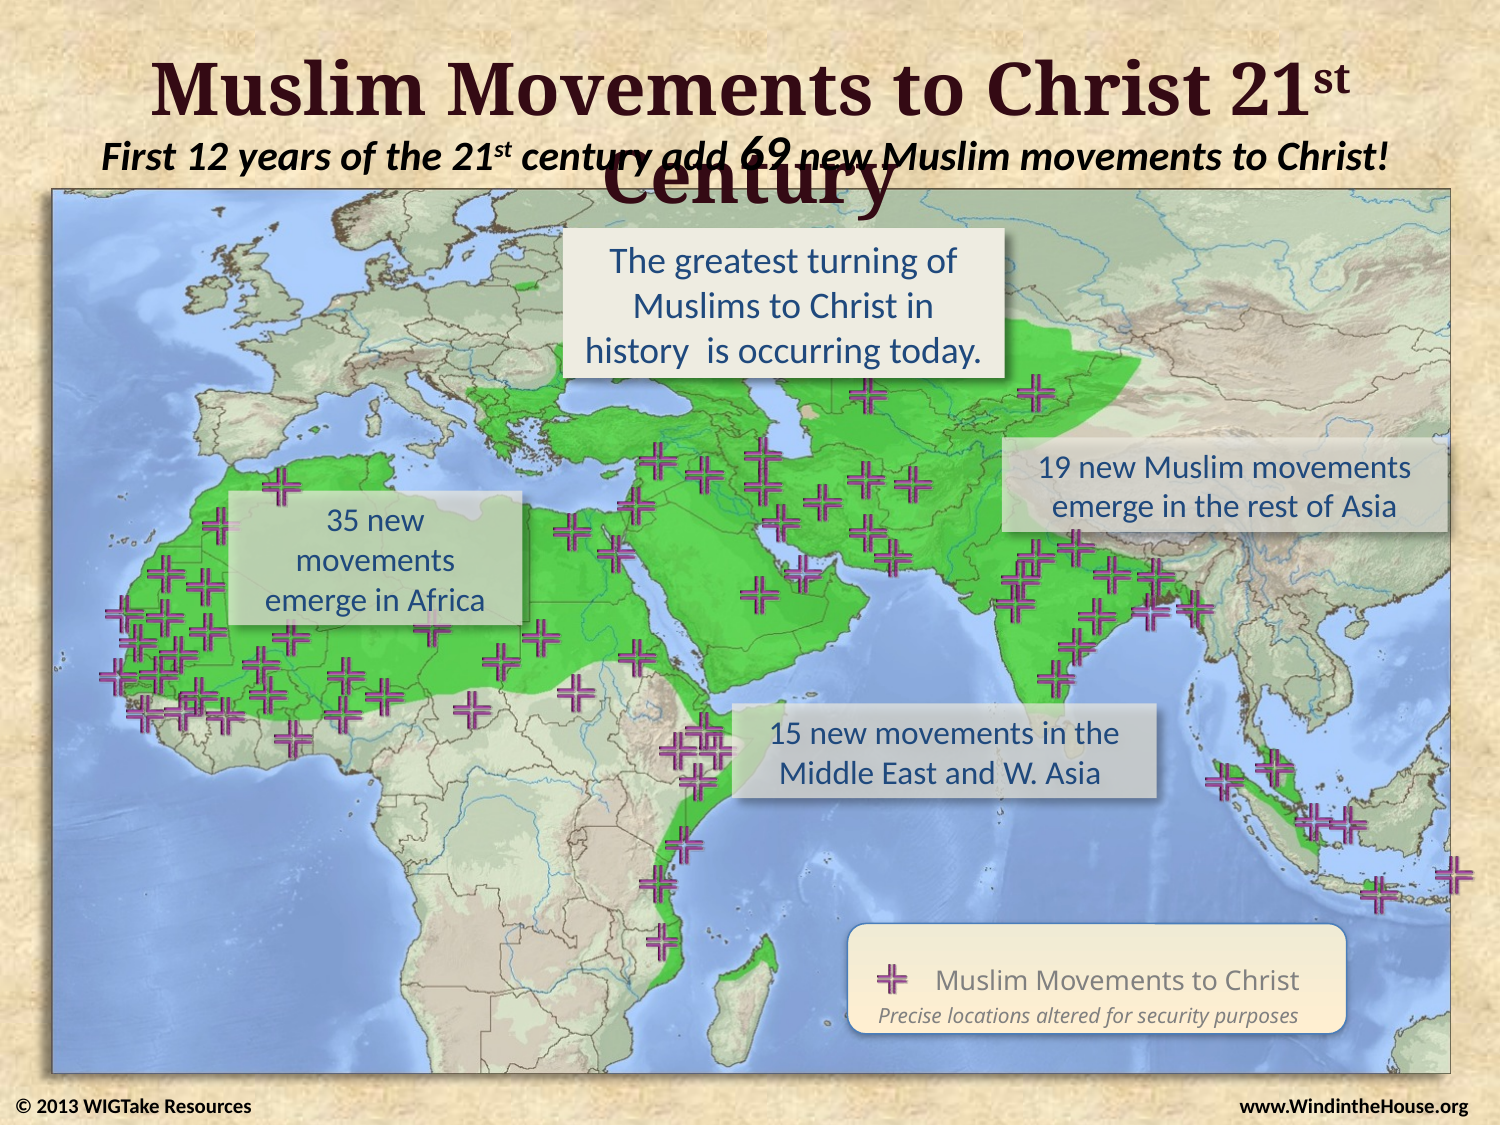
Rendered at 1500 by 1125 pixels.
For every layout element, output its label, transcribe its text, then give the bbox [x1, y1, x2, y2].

text_box Muslim Movements to Christ 21st Century [39, 35, 1462, 225]
picture [0, 0, 1500, 1085]
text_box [847, 923, 1347, 1036]
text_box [0, 1085, 1500, 1125]
text_box First 12 years of the 21st century add 69 new Muslim movements to Christ! [68, 113, 1423, 186]
